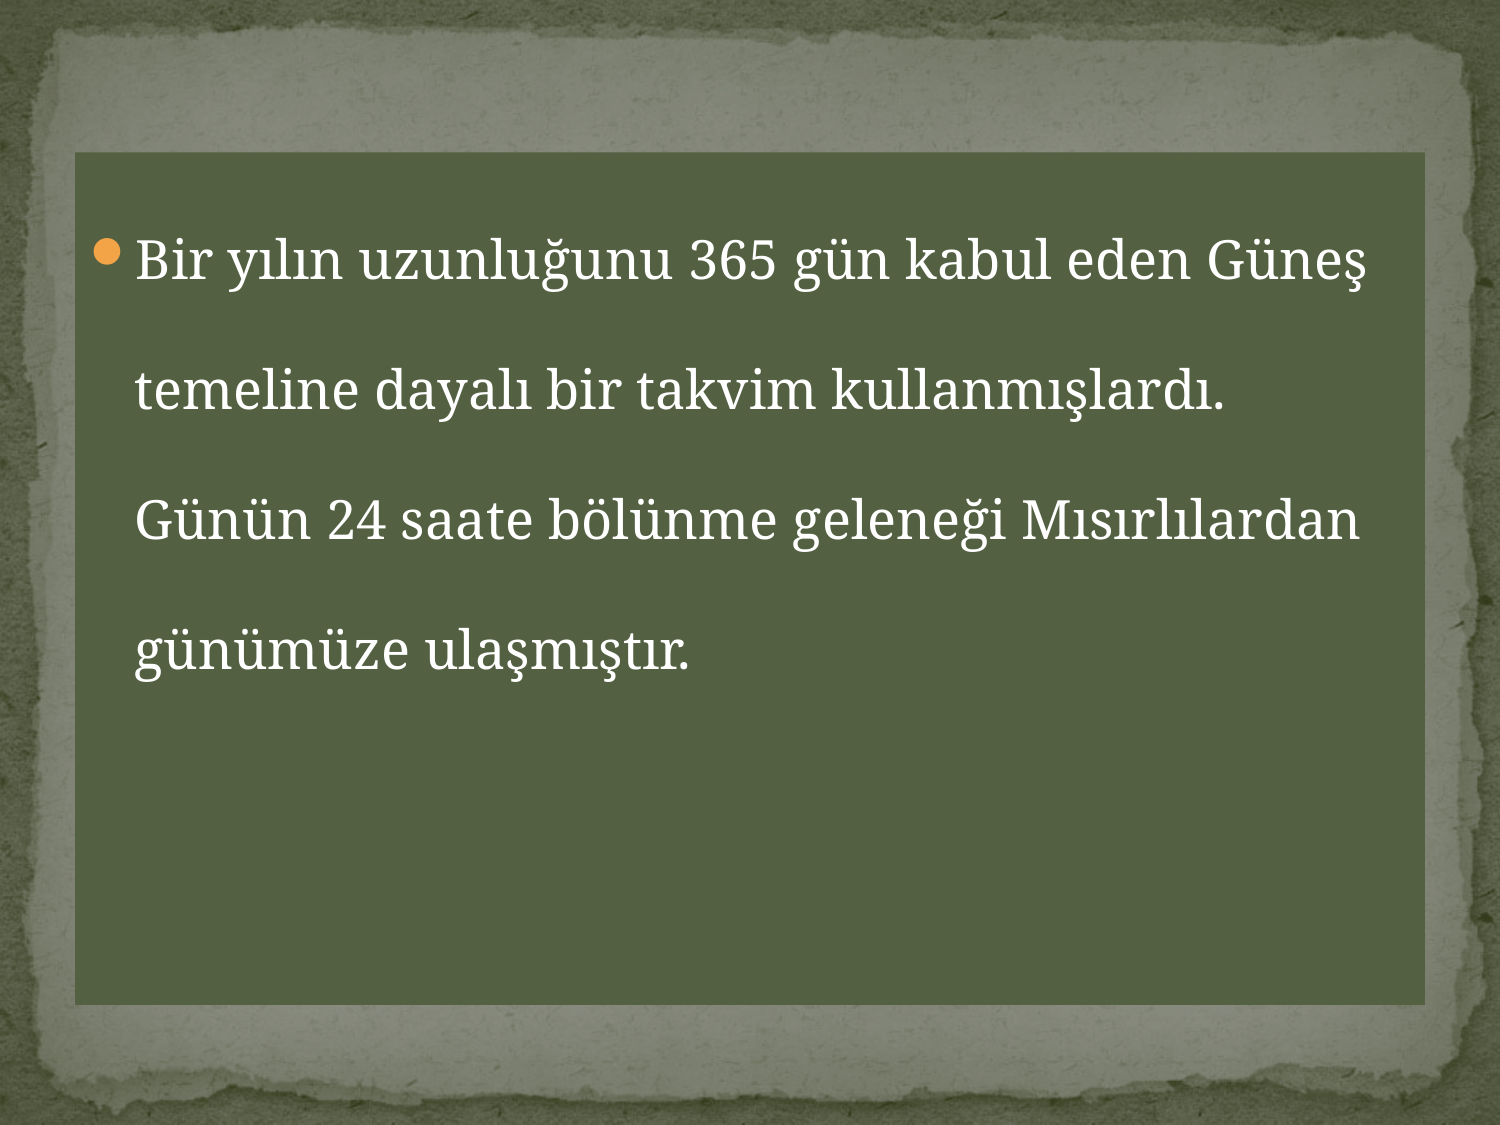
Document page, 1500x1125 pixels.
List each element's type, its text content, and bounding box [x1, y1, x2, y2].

list Bir yılın uzunluğunu 365 gün kabul eden Güneş temeline dayalı bir takvim kullanmışlardı. Günün 24 saate bölünme geleneği Mısırlılardan günümüze ulaşmıştır. [75, 152, 1425, 1005]
